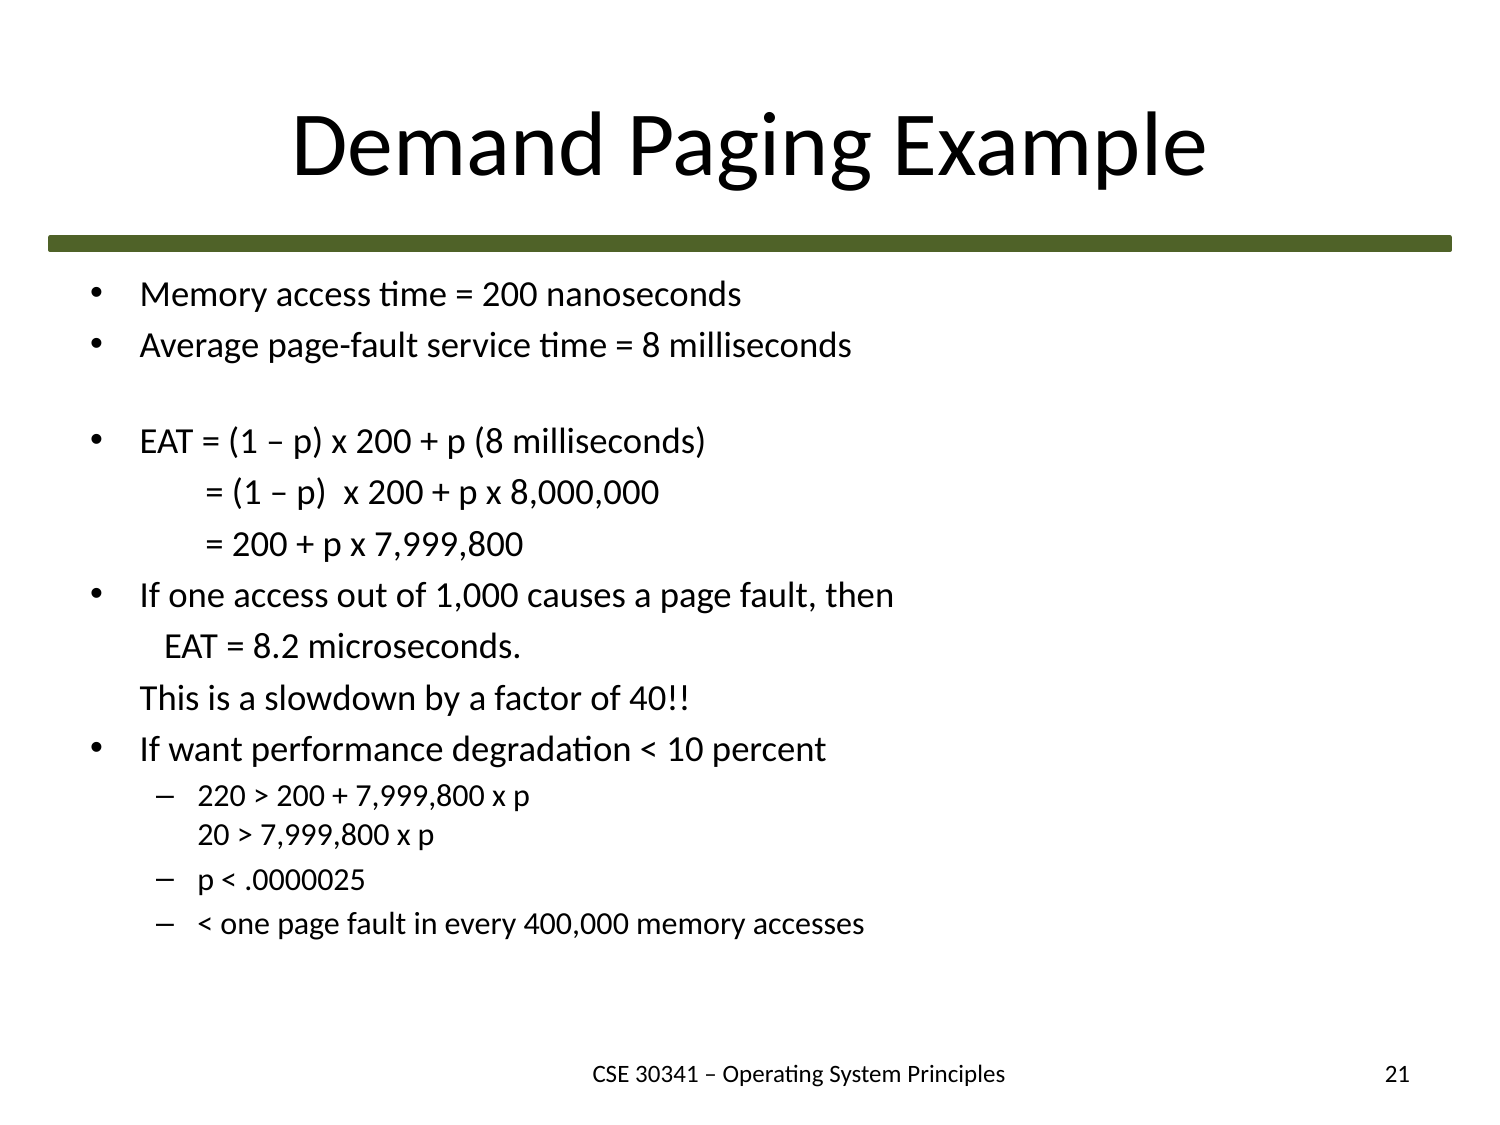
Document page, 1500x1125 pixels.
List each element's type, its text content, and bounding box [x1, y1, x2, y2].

title Demand Paging Example [75, 45, 1425, 233]
list Memory access time = 200 nanoseconds Average page-fault service time = 8 milliseconds EAT = (1 – p) x 200 + p (8 milliseconds) = (1 – p) x 200 + p x 8,000,000 = 200 + p x 7,999,800 If one access out of 1,000 causes a page fault, then EAT = 8.2 microseconds. This is a slowdown by a factor of 40!! If want performance degradation < 10 percent 220 > 200 + 7,999,800 x p 20 > 7,999,800 x p p < .0000025 < one page fault in every 400,000 memory accesses [75, 262, 1425, 1005]
